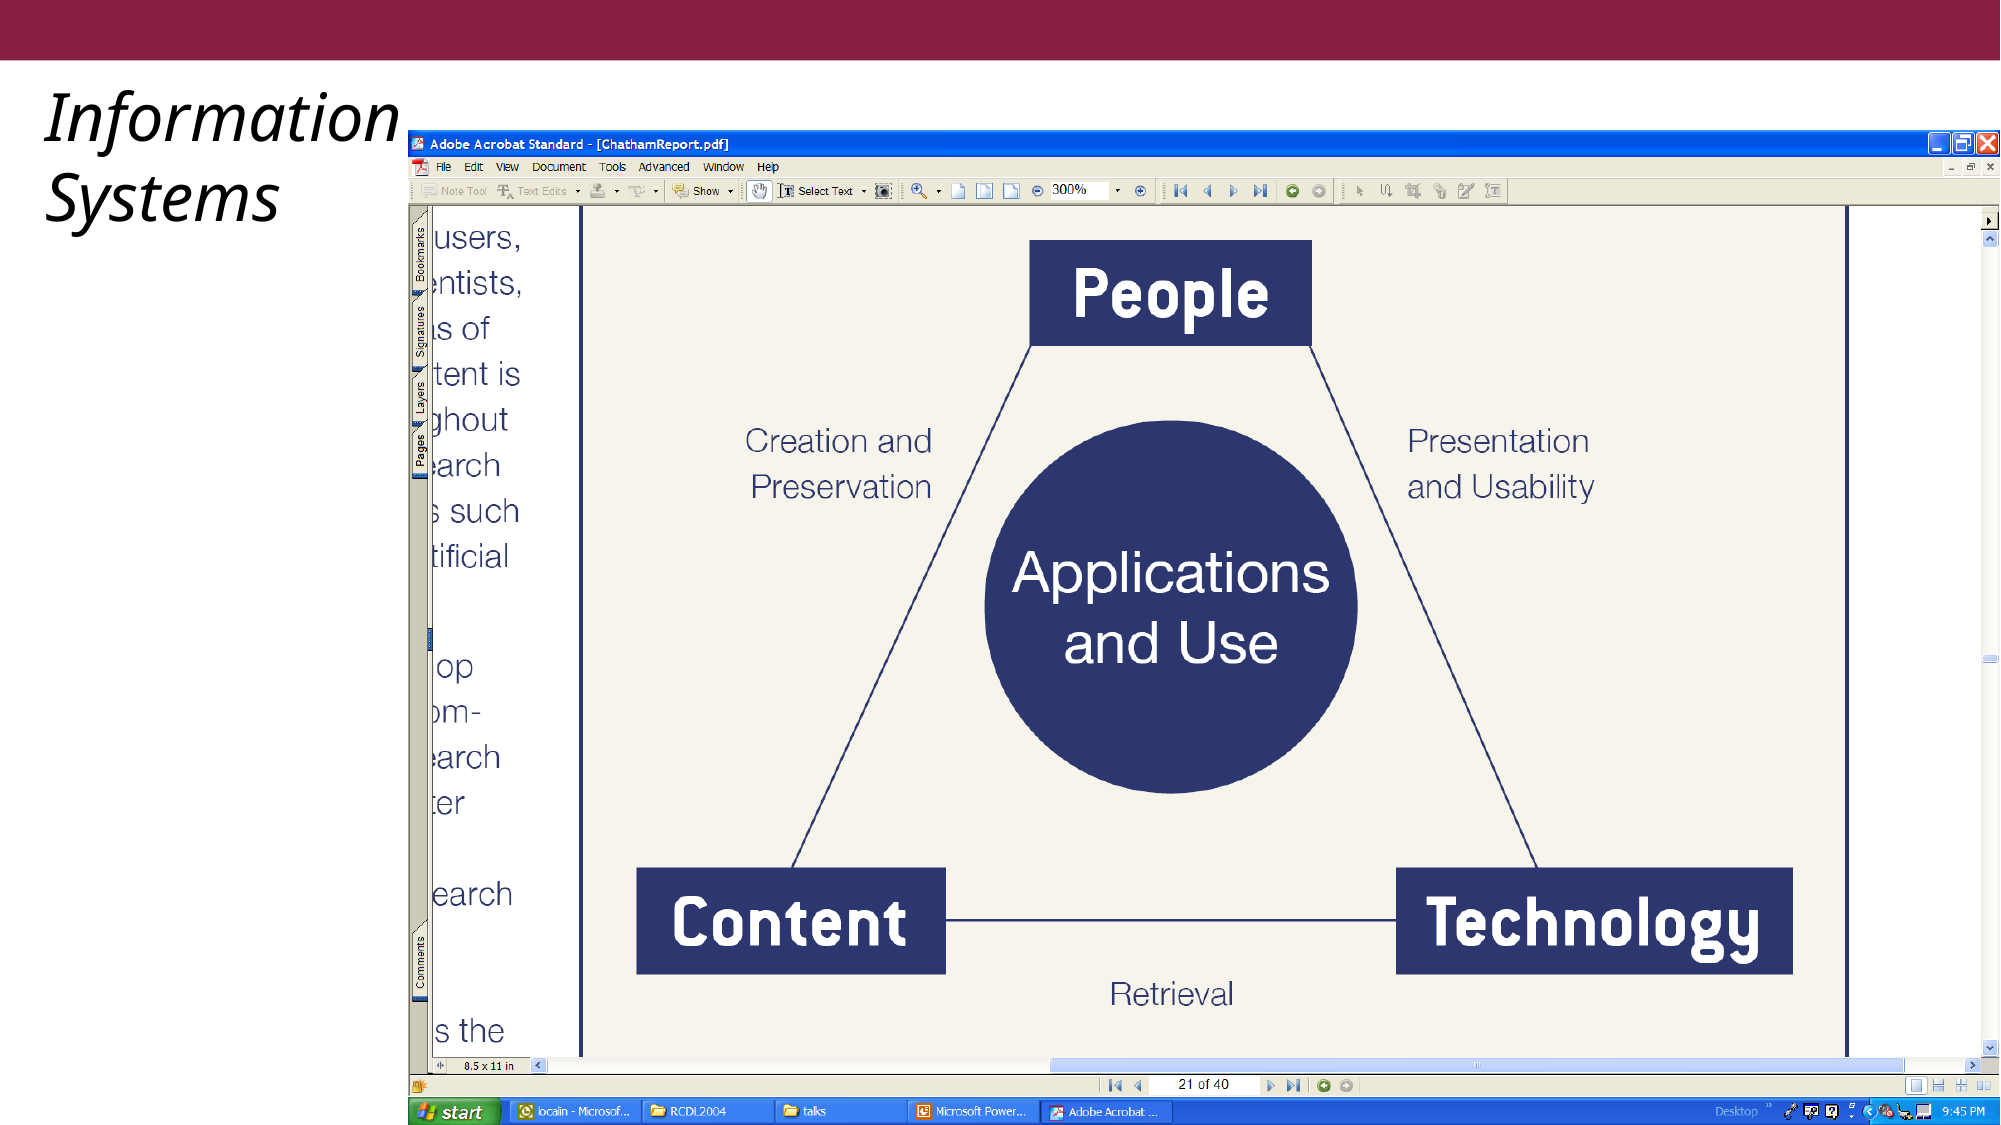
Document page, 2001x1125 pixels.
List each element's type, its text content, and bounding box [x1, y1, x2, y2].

picture [408, 130, 2000, 1125]
title Information Systems [0, 64, 1956, 245]
